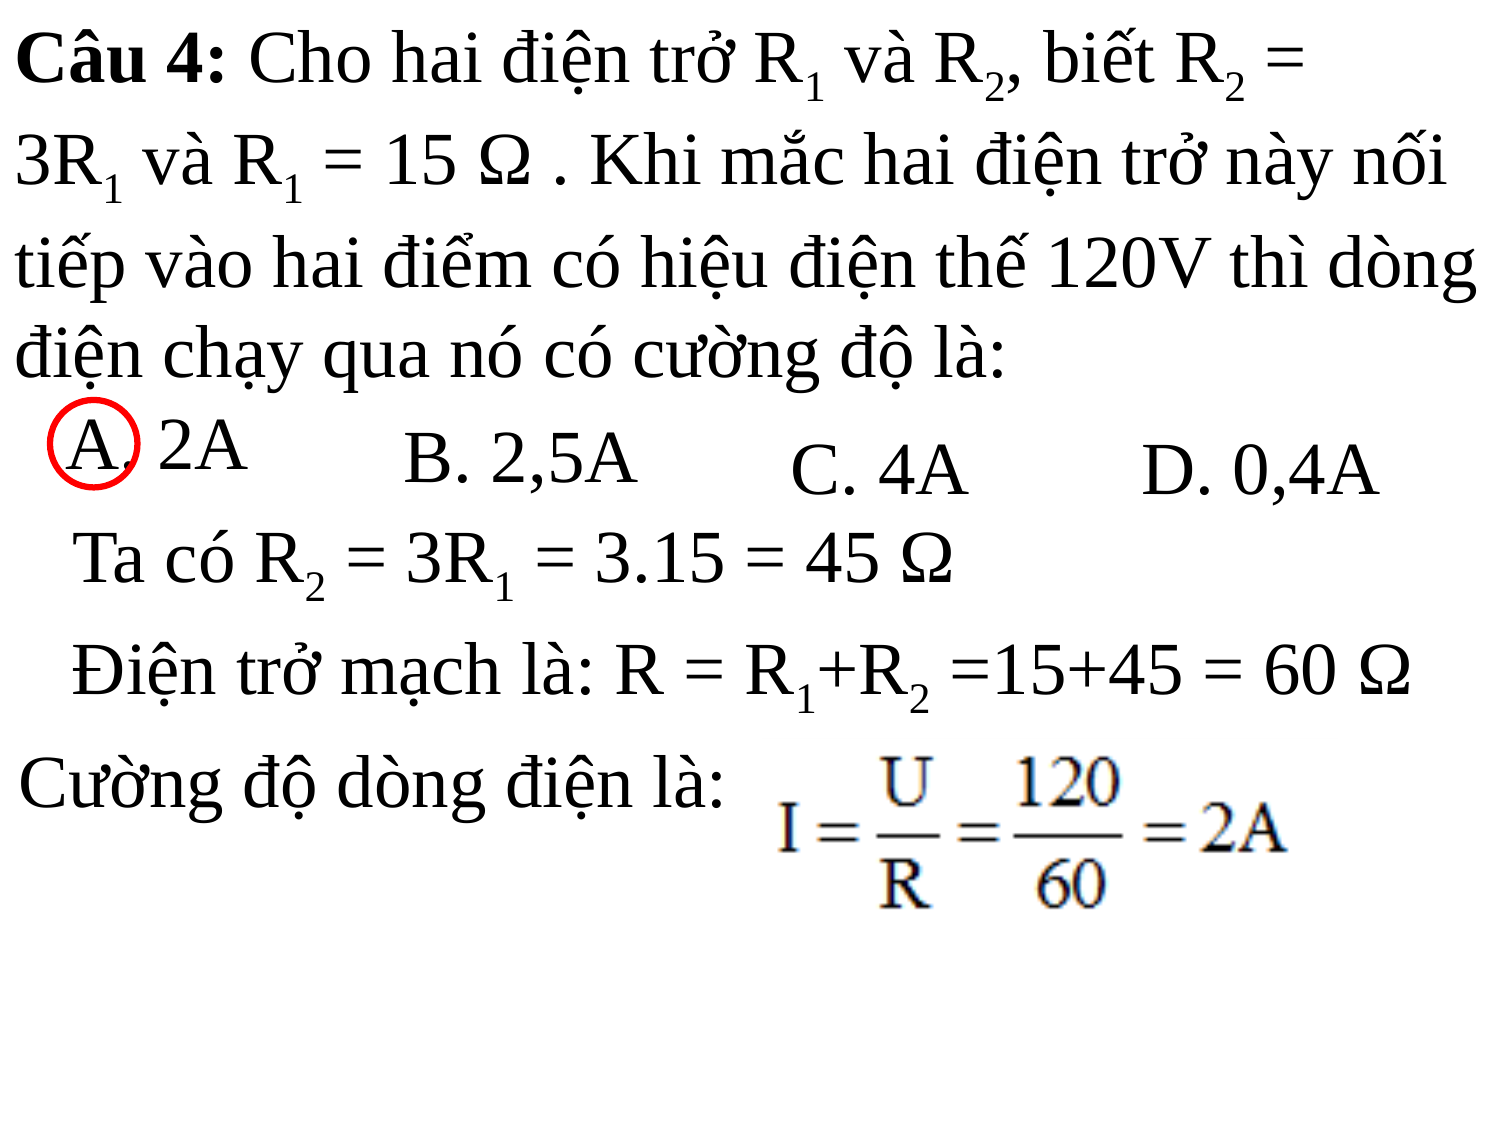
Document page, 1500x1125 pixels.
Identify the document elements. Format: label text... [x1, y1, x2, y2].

text_box [47, 397, 140, 490]
text_box Điện trở mạch là: R = R1+R2 =15+45 = 60 Ω [57, 612, 1429, 730]
text_box Cường độ dòng điện là: [4, 724, 819, 830]
text_box C. 4A [776, 412, 985, 518]
text_box Ta có R2 = 3R1 = 3.15 = 45 Ω [57, 499, 971, 612]
text_box B. 2,5A [388, 399, 655, 499]
text_box D. 0,4A [1126, 412, 1396, 518]
text_box Câu 4: Cho hai điện trở R1 và R2, biết R2 = 3R1 và R1 = 15 Ω . Khi mắc hai điện trở này nối tiếp vào hai điểm có hiệu điện thế 120V thì dòng điện chạy qua nó có cường độ là: [0, 0, 1500, 400]
text_box A. 2A [51, 387, 265, 493]
picture [762, 737, 1338, 948]
